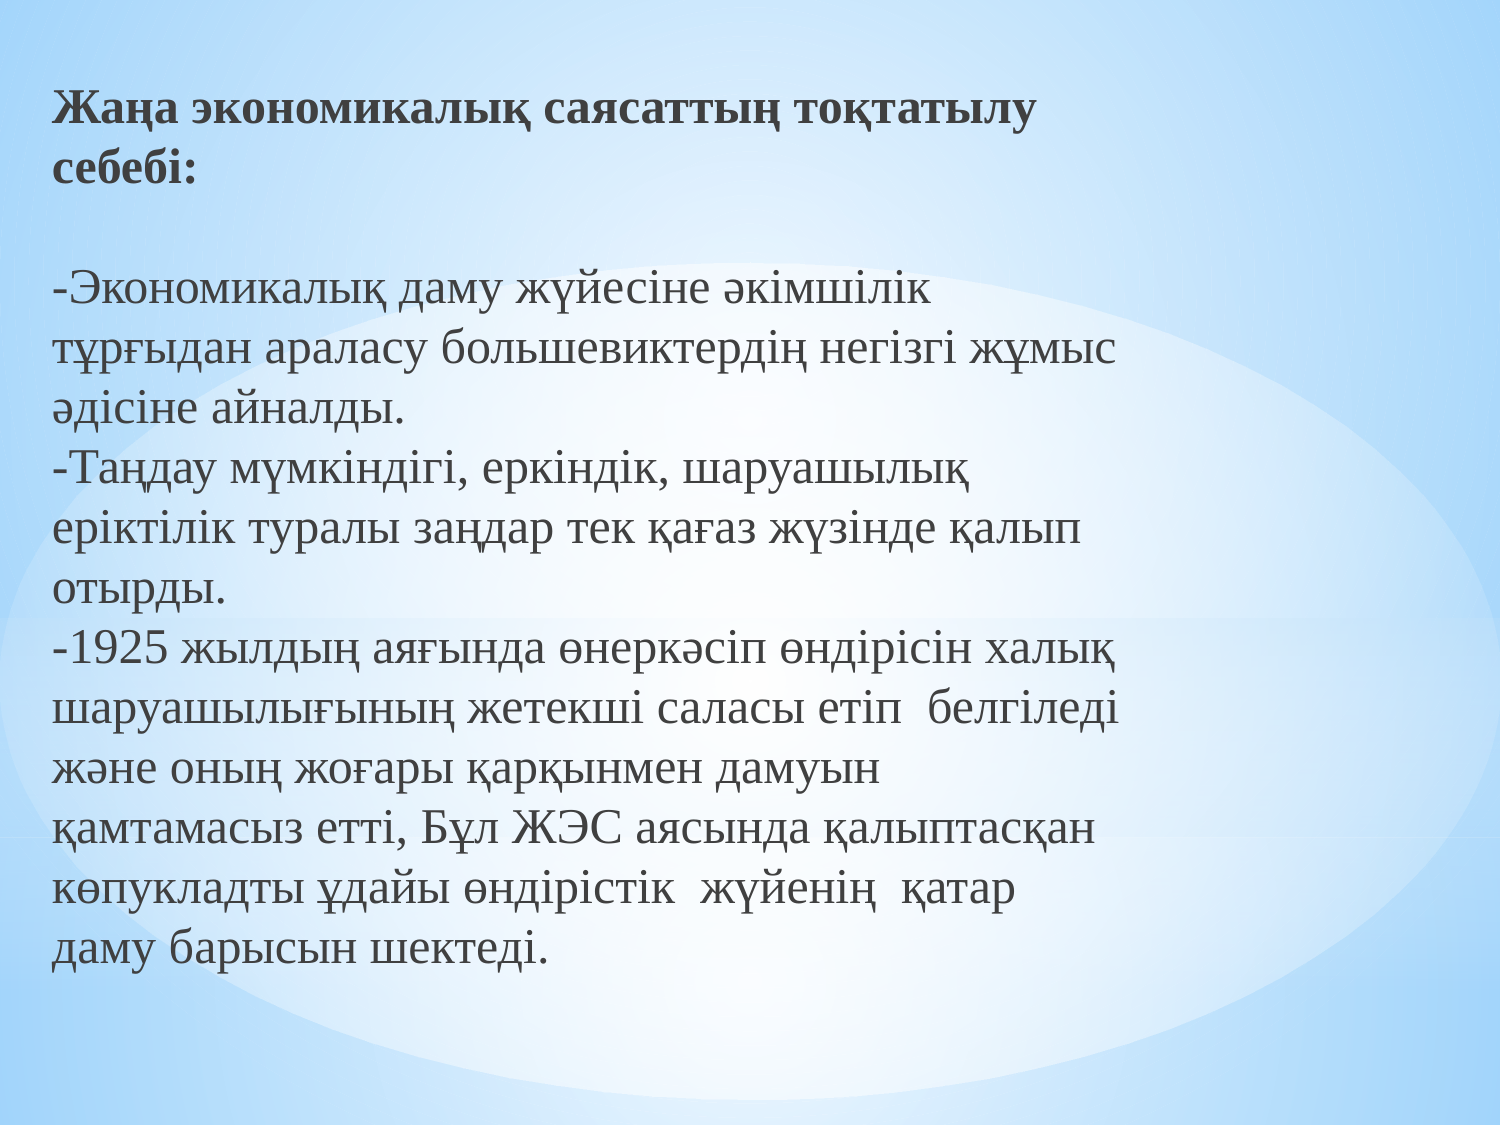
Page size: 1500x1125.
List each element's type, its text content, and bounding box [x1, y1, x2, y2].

list Жаңа экономикалық саясаттың тоқтатылу себебі: -Экономикалық даму жүйесіне әкімшілік тұрғыдан араласу большевиктердің негізгі жұмыс әдісіне айналды. -Таңдау мүмкіндігі, еркіндік, шаруашылық еріктілік туралы заңдар тек қағаз жүзінде қалып отырды. -1925 жылдың аяғында өнеркәсіп өндірісін халық шаруашылығының жетекші саласы етіп белгіледі және оның жоғары қарқынмен дамуын қамтамасыз етті, Бұл ЖЭС аясында қалыптасқан көпукладты ұдайы өндірістік жүйенің қатар даму барысын шектеді. [29, 66, 1140, 1071]
